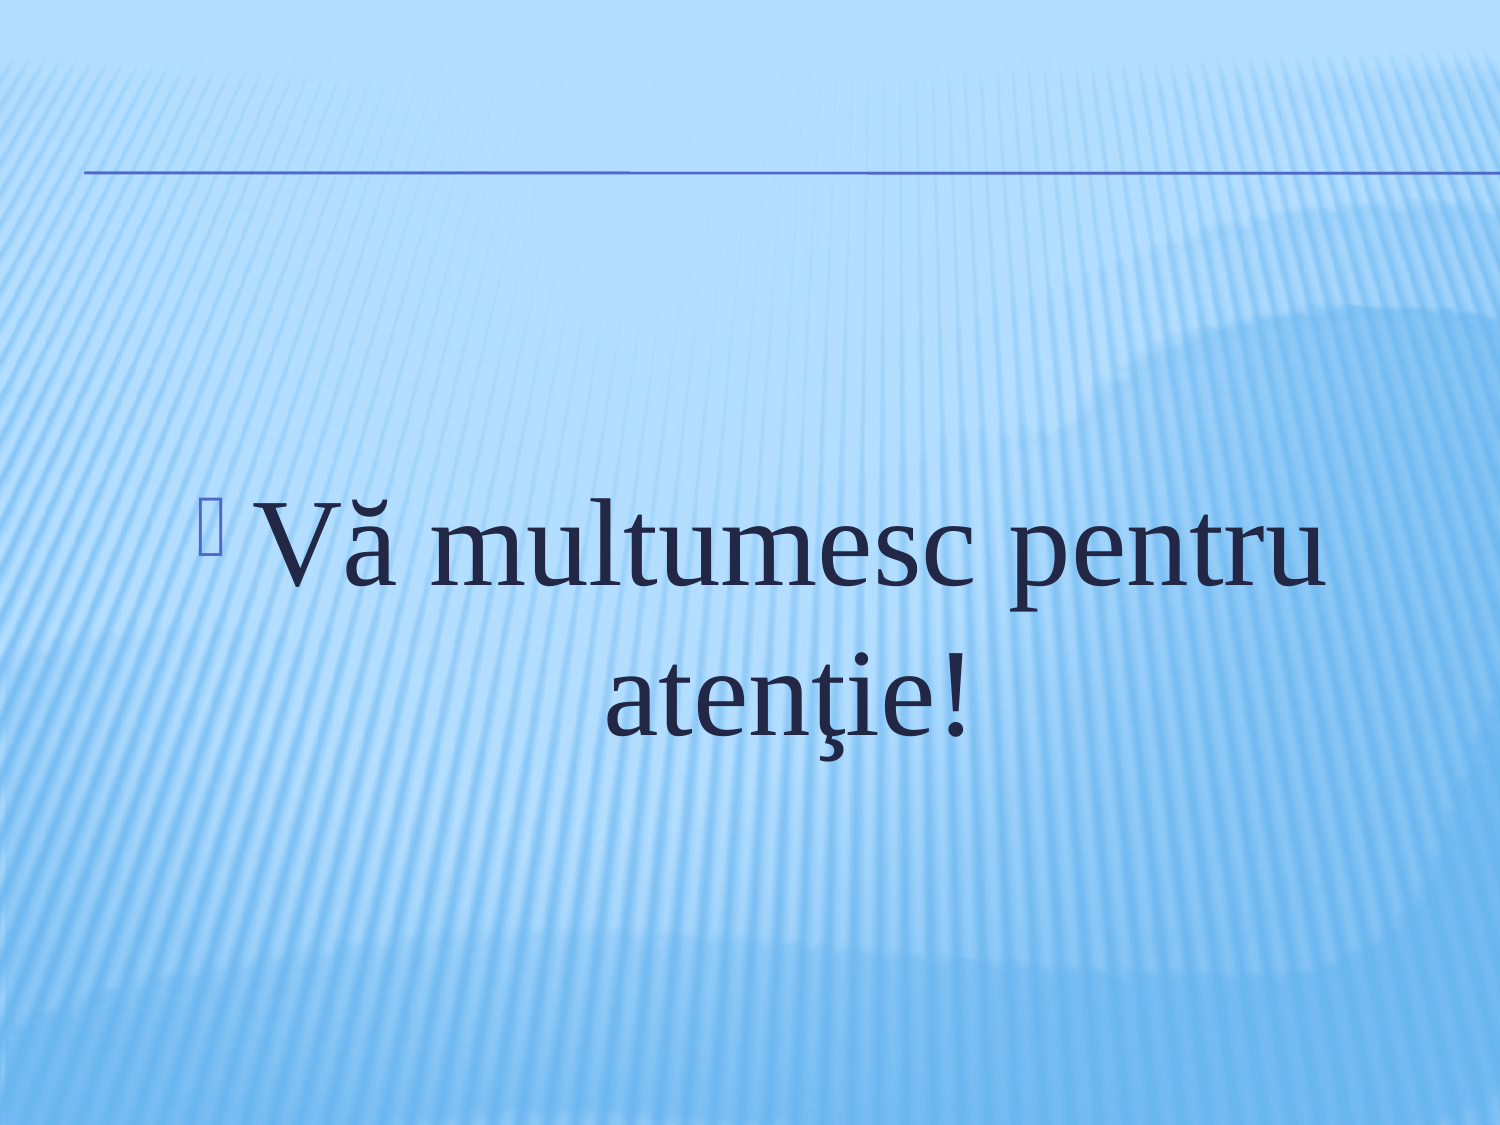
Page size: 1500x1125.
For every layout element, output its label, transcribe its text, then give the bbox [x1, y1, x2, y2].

list Vă multumesc pentru atenţie! [50, 254, 1475, 998]
